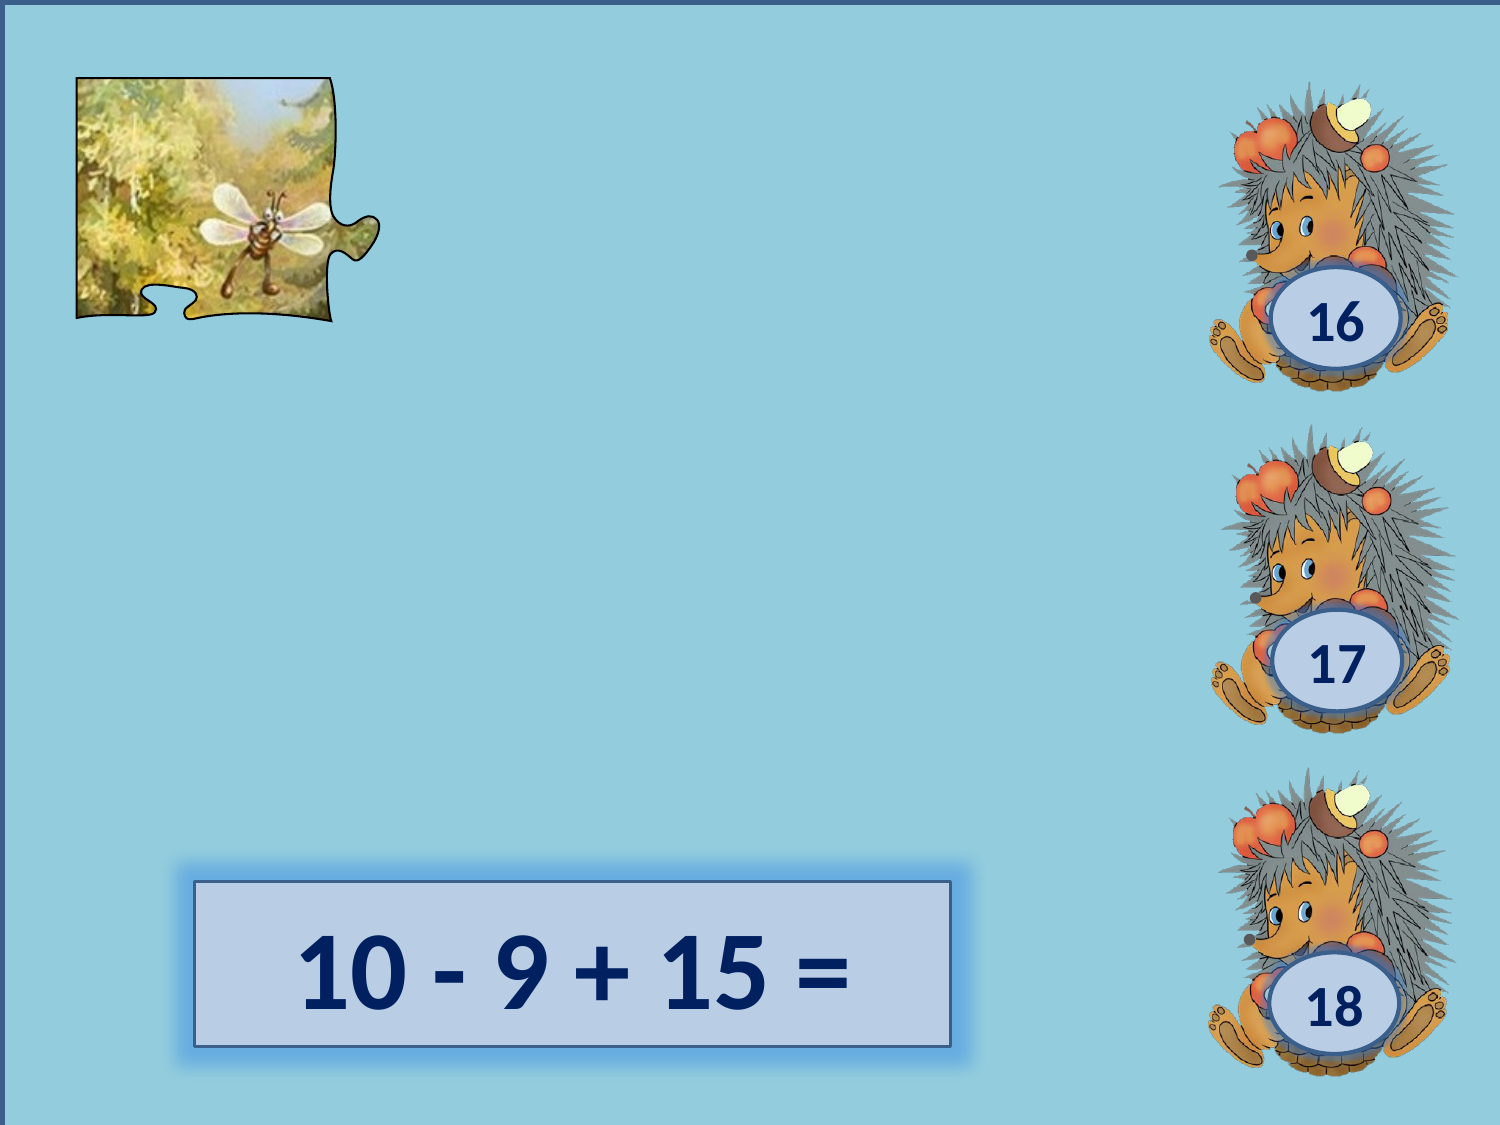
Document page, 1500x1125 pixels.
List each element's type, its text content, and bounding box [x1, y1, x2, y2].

text_box [76, 78, 380, 322]
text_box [1189, 422, 1500, 736]
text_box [1186, 764, 1500, 1078]
text_box 10 - 9 + 15 = [193, 879, 953, 1049]
picture [1188, 79, 1500, 393]
